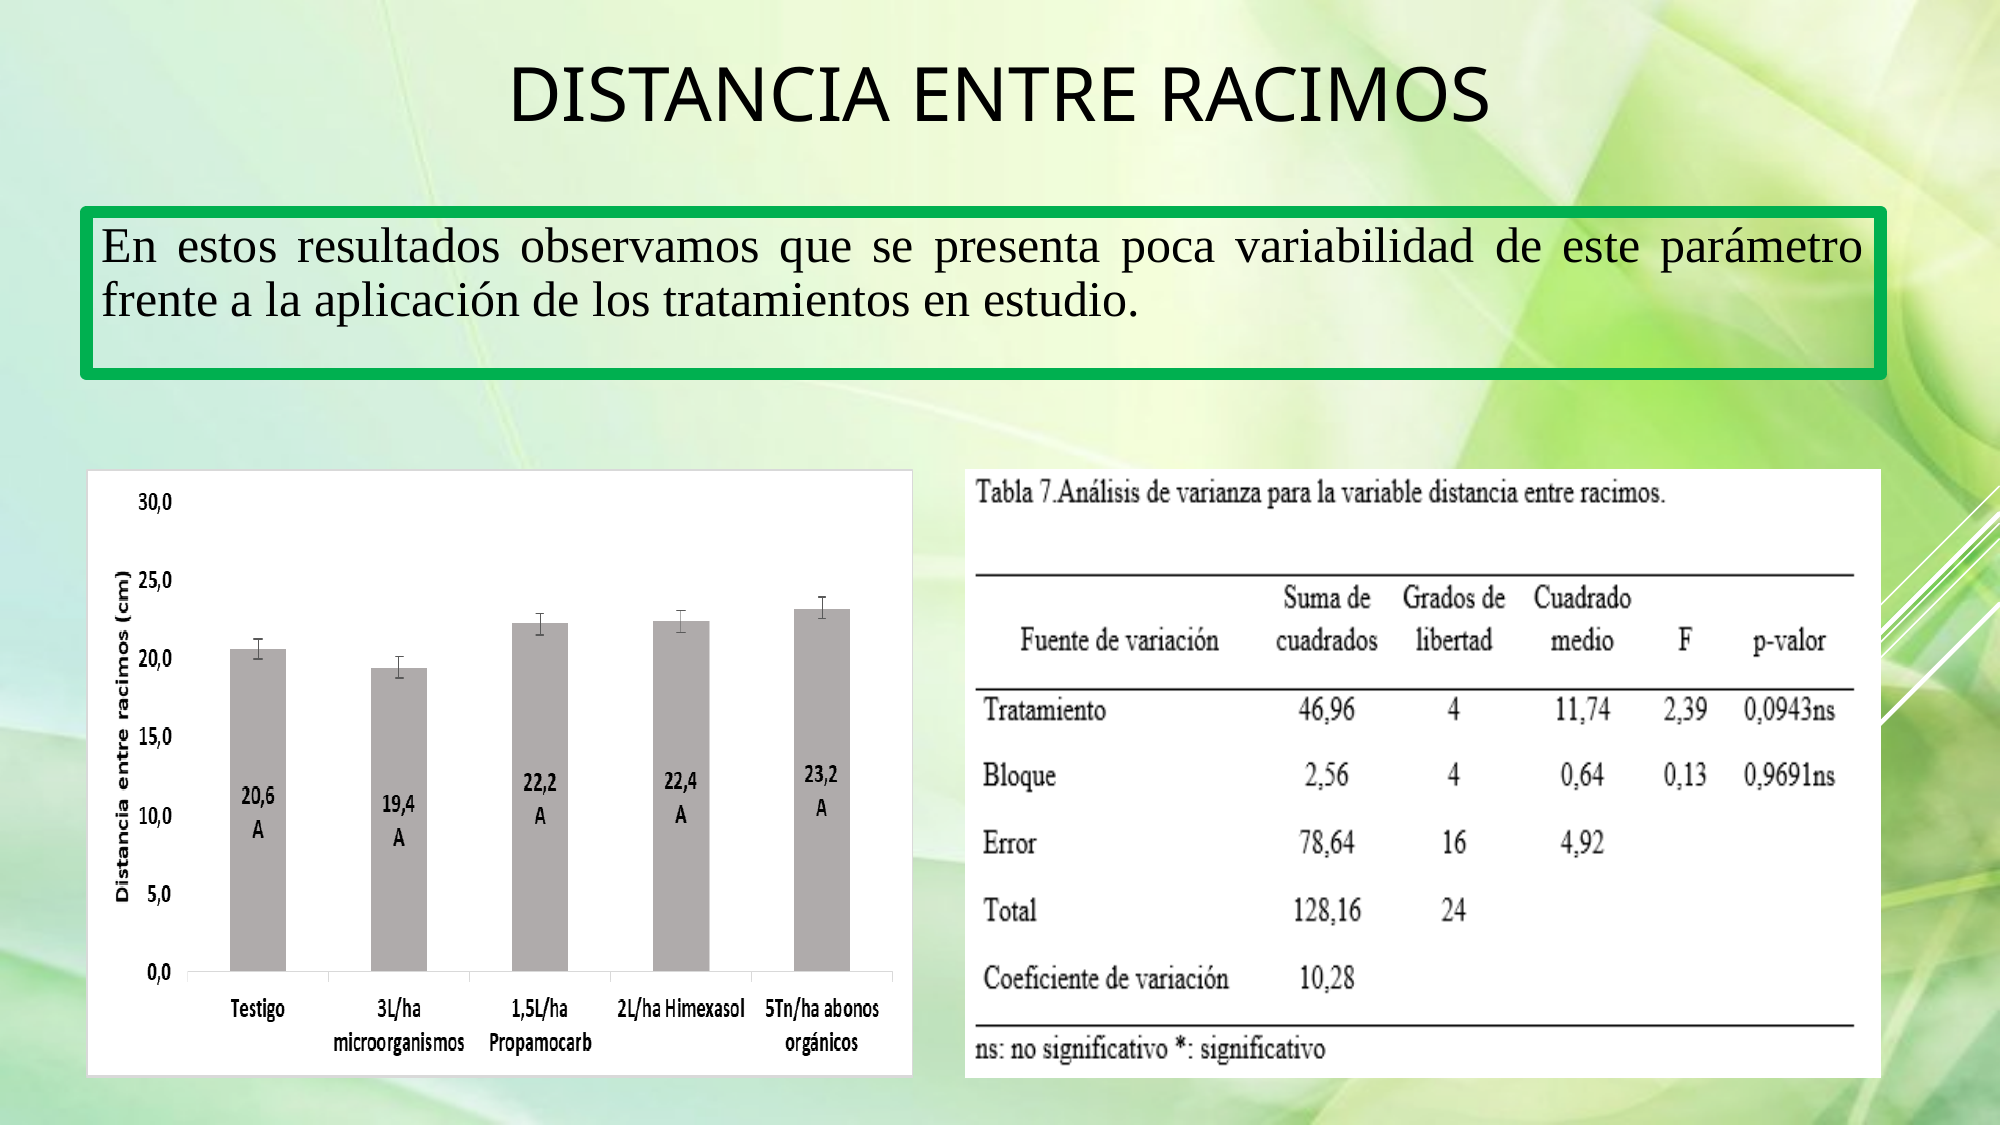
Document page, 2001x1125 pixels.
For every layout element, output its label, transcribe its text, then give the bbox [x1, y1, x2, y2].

picture [86, 469, 913, 1078]
text_box En estos resultados observamos que se presenta poca variabilidad de este parámetro frente a la aplicación de los tratamientos en estudio. [86, 212, 1881, 374]
text_box Distancia entre racimos [0, 39, 2000, 241]
picture [965, 469, 1881, 1078]
